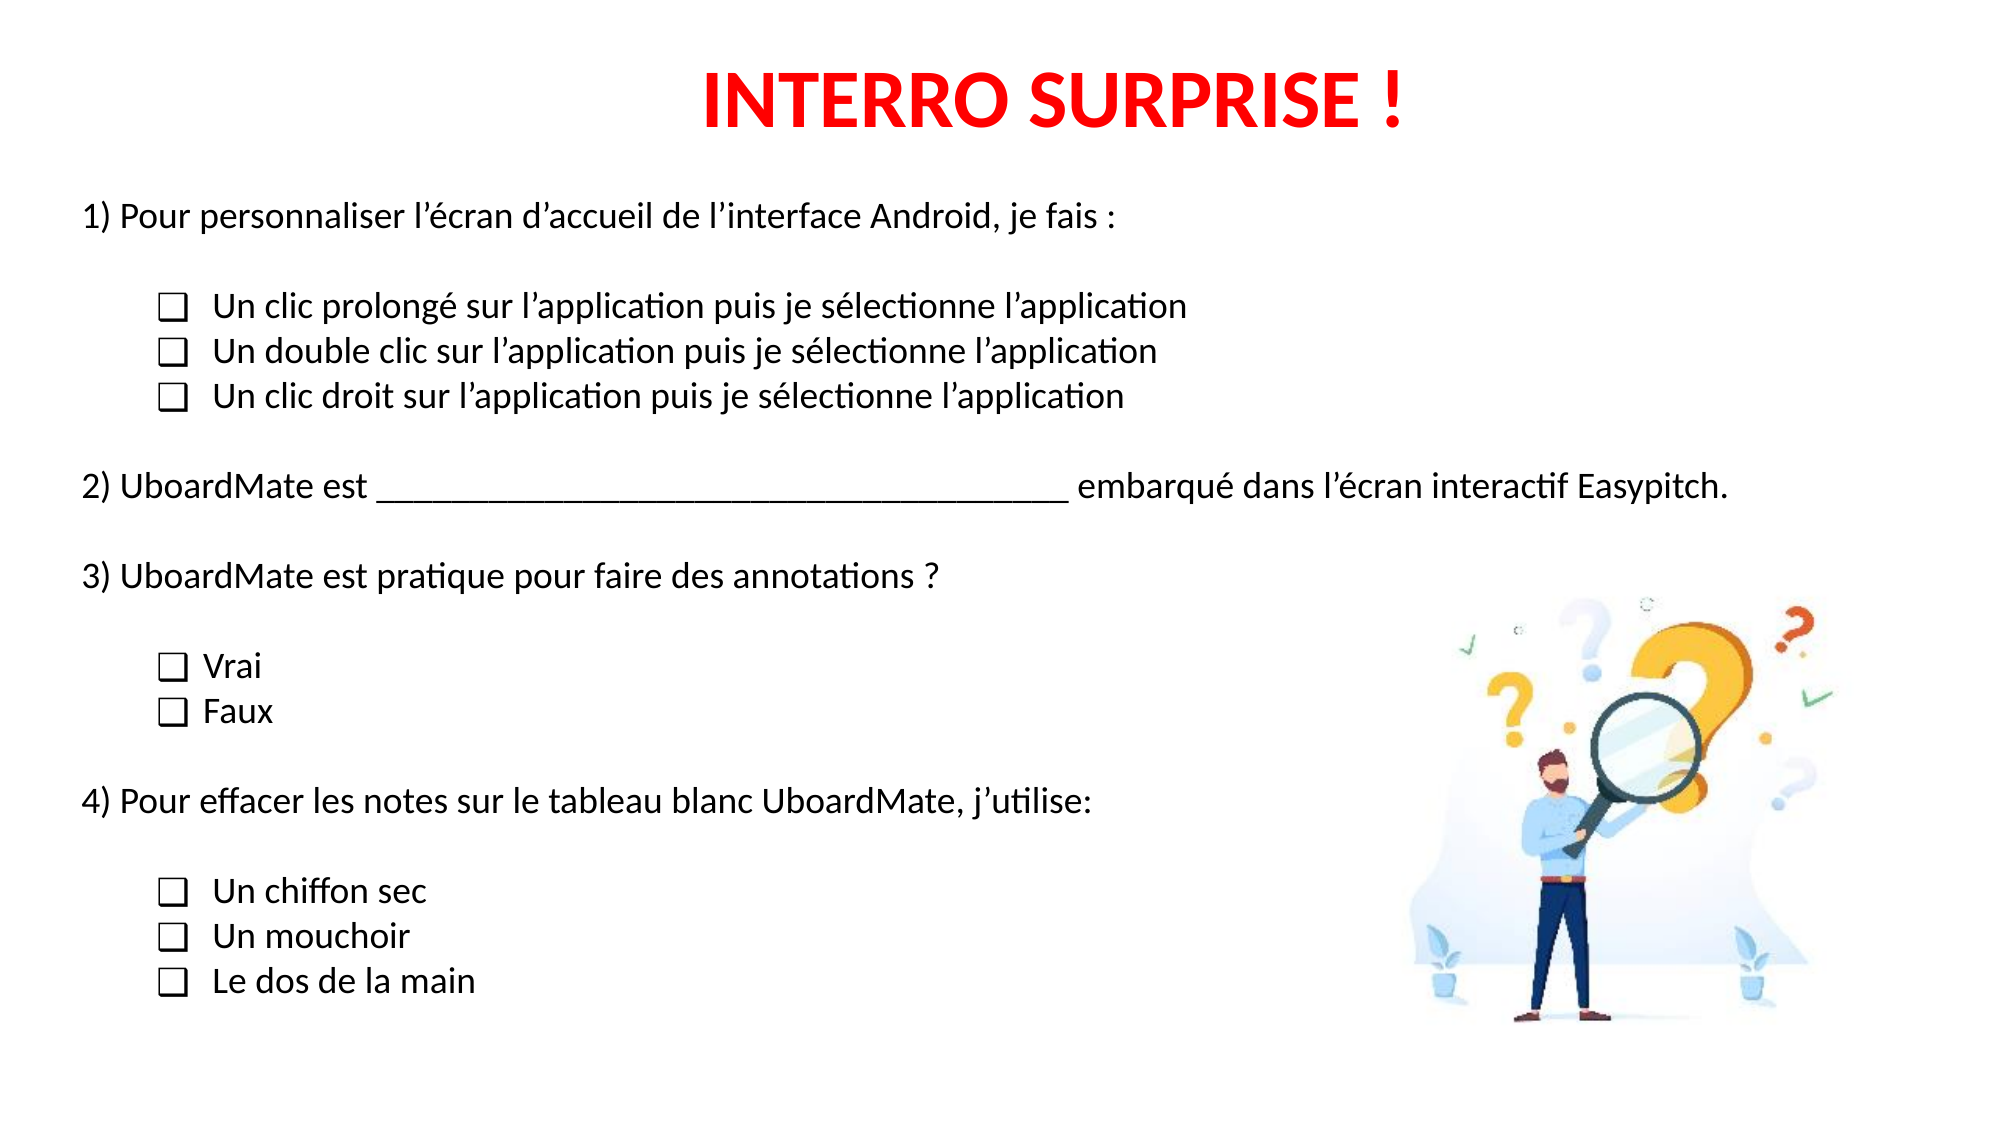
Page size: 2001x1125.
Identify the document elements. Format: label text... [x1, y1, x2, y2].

picture [1302, 572, 1926, 1046]
text_box INTERRO SURPRISE ! [701, 43, 1524, 202]
text_box 1) Pour personnaliser l’écran d’accueil de l’interface Android, je fais : Un clic prolongé sur l’application puis je sélectionne l’application Un double clic sur l’application puis je sélectionne l’application Un clic droit sur l’application puis je sélectionne l’application 2) UboardMate est _____________________________________ embarqué dans l’écran interactif Easypitch. 3) UboardMate est pratique pour faire des annotations ? Vrai Faux 4) Pour effacer les notes sur le tableau blanc UboardMate, j’utilise: Un chiffon sec Un mouchoir Le dos de la main [66, 183, 1913, 1054]
